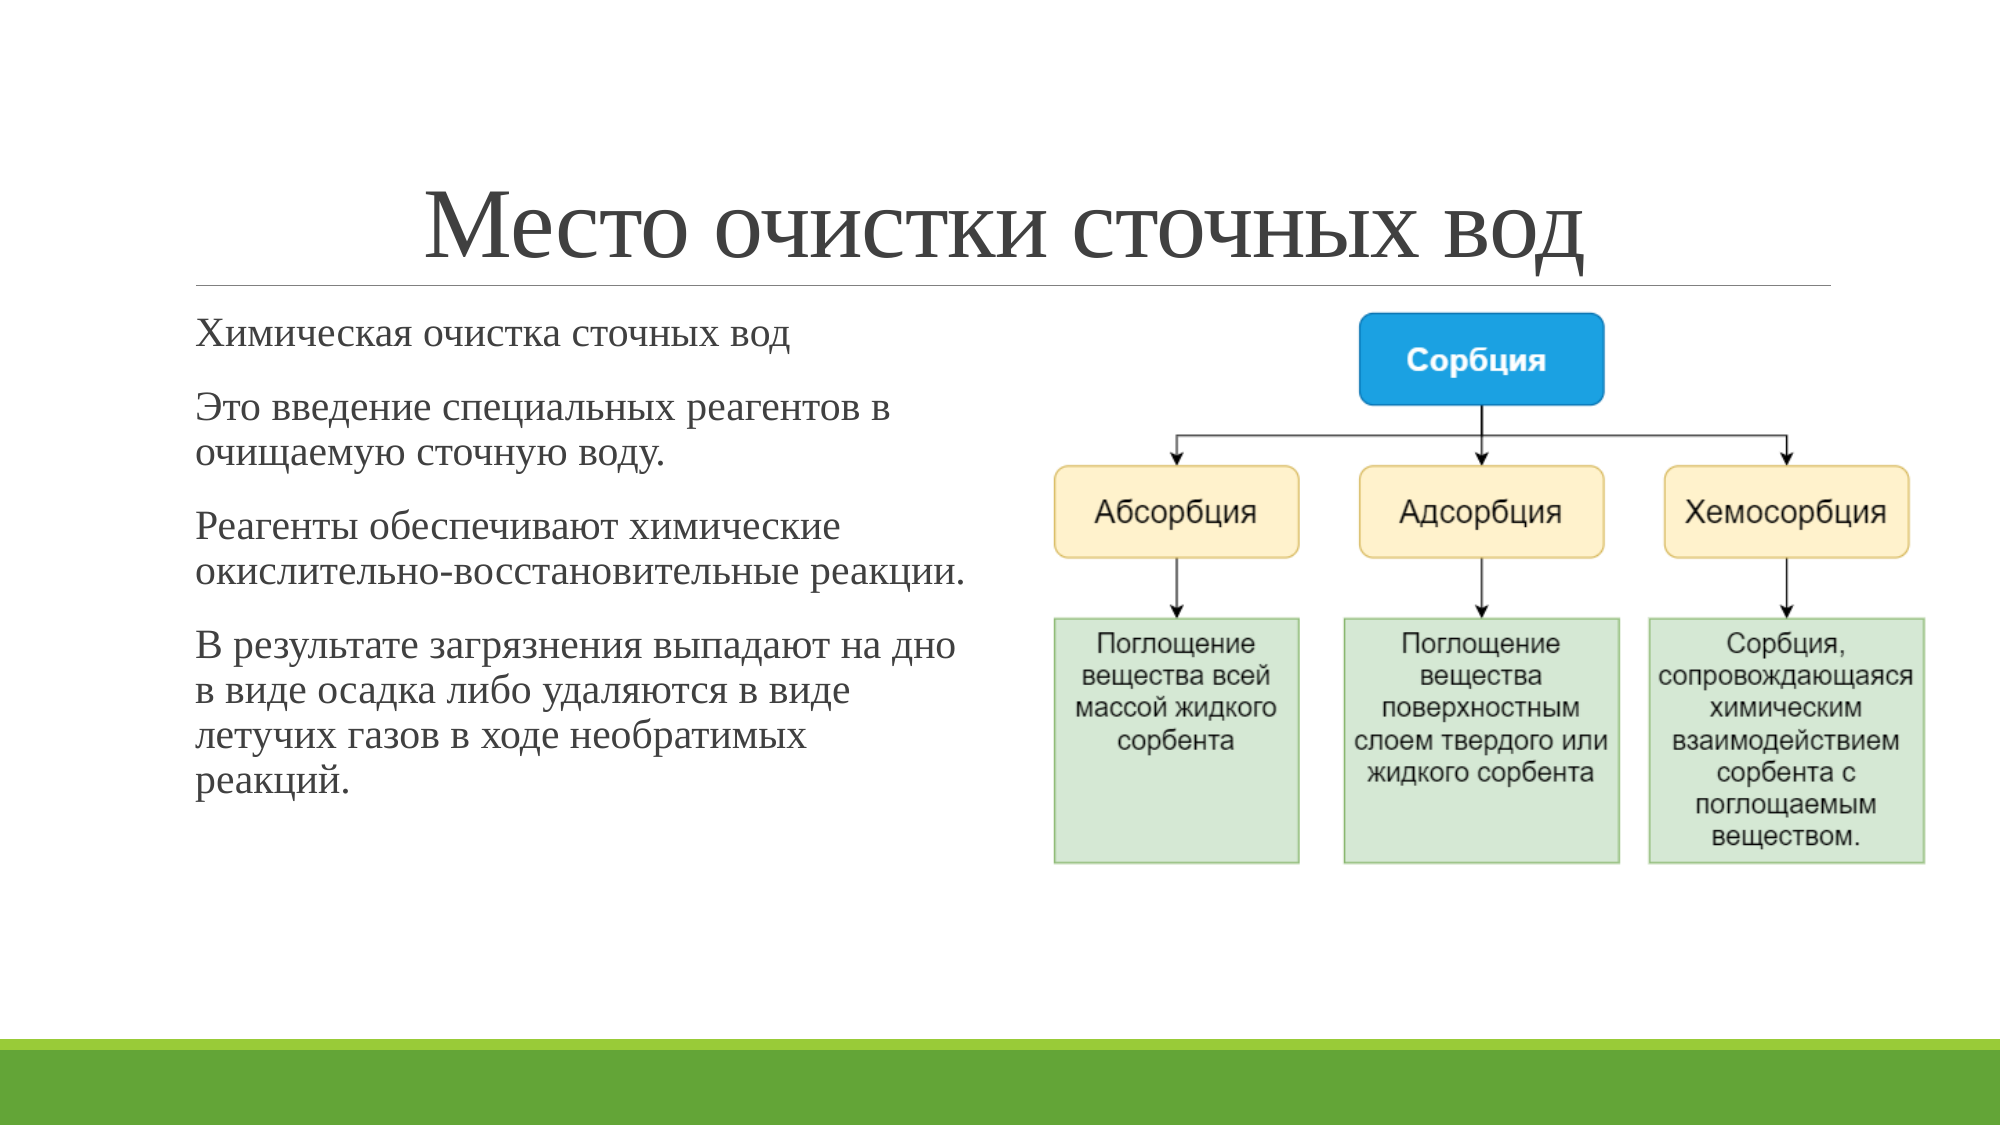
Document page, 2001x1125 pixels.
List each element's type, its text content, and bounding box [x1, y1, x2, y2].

list Химическая очистка сточных вод Это введение специальных реагентов в очищаемую сточную воду. Реагенты обеспечивают химические окислительно-восстановительные реакции. В результате загрязнения выпадают на дно в виде осадка либо удаляются в виде летучих газов в ходе необратимых реакций. [180, 302, 967, 963]
picture [1042, 302, 1938, 874]
title Место очистки сточных вод [180, 47, 1830, 285]
